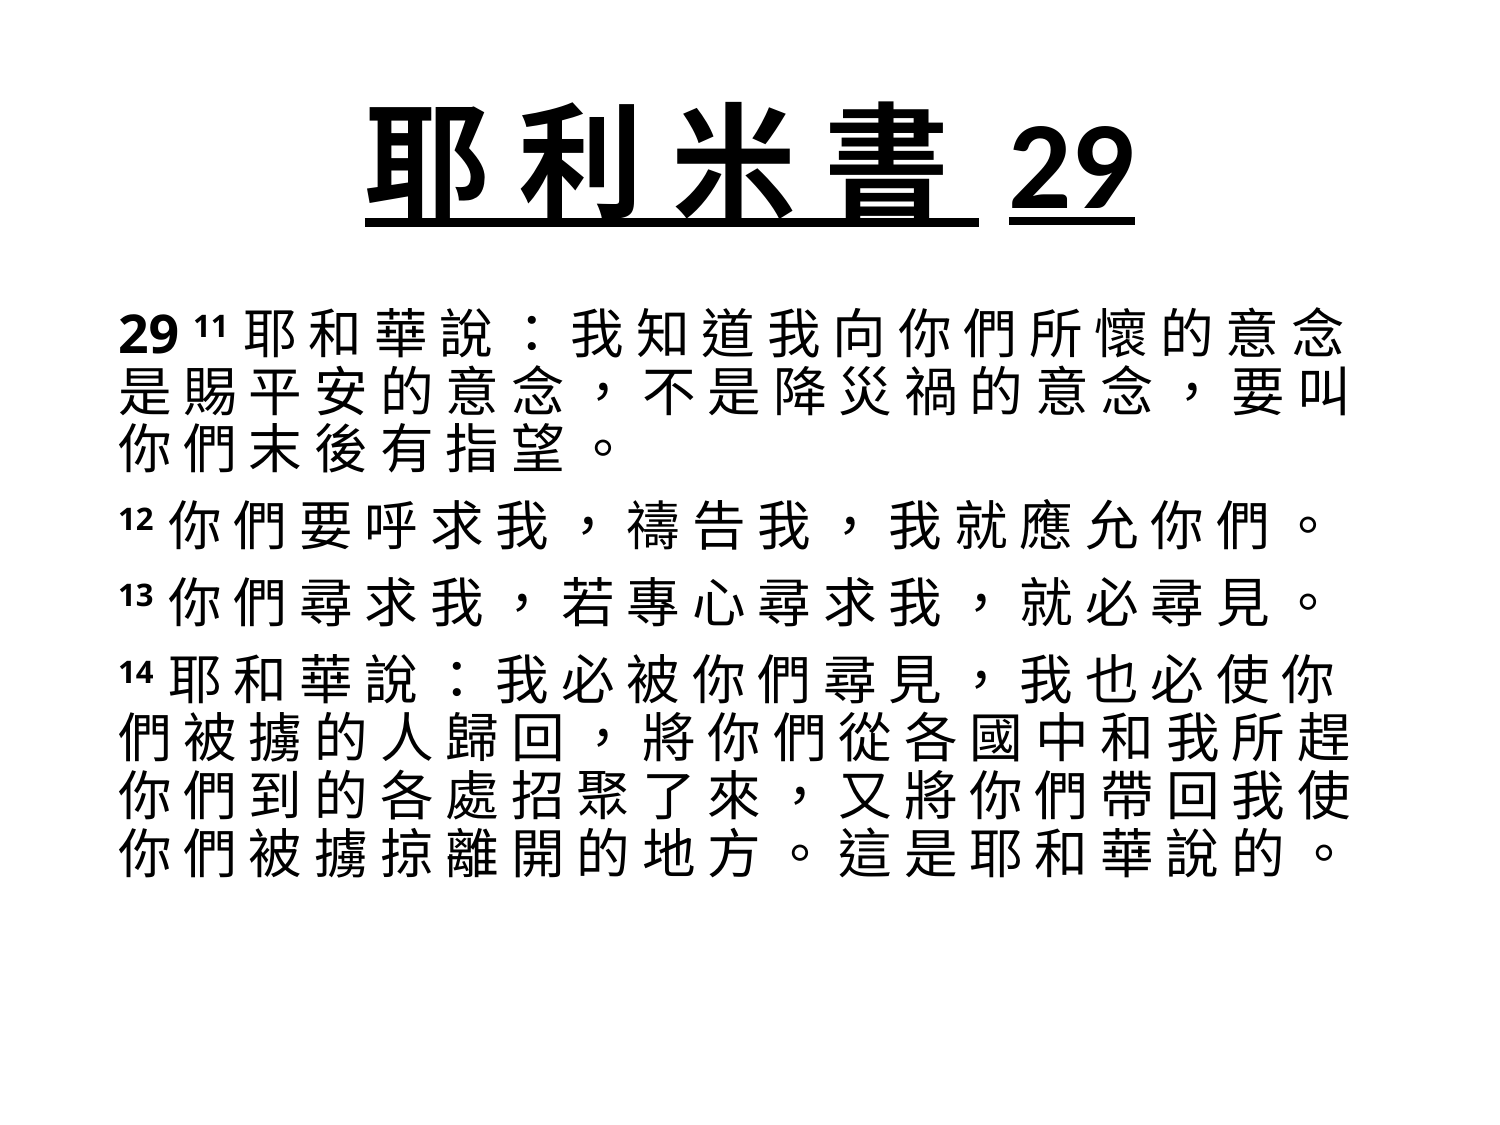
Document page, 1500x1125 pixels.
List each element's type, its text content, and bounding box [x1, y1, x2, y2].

title 耶 利 米 書 29 [103, 59, 1397, 278]
list 29 11 耶 和 華 說 ： 我 知 道 我 向 你 們 所 懷 的 意 念 是 賜 平 安 的 意 念 ， 不 是 降 災 禍 的 意 念 ， 要 叫 你 們 末 後 有 指 望 。 12 你 們 要 呼 求 我 ， 禱 告 我 ， 我 就 應 允 你 們 。 13 你 們 尋 求 我 ， 若 專 心 尋 求 我 ， 就 必 尋 見 。 14 耶 和 華 說 ： 我 必 被 你 們 尋 見 ， 我 也 必 使 你 們 被 擄 的 人 歸 回 ， 將 你 們 從 各 國 中 和 我 所 趕 你 們 到 的 各 處 招 聚 了 來 ， 又 將 你 們 帶 回 我 使 你 們 被 擄 掠 離 開 的 地 方 。 這 是 耶 和 華 說 的 。 [103, 299, 1397, 1014]
